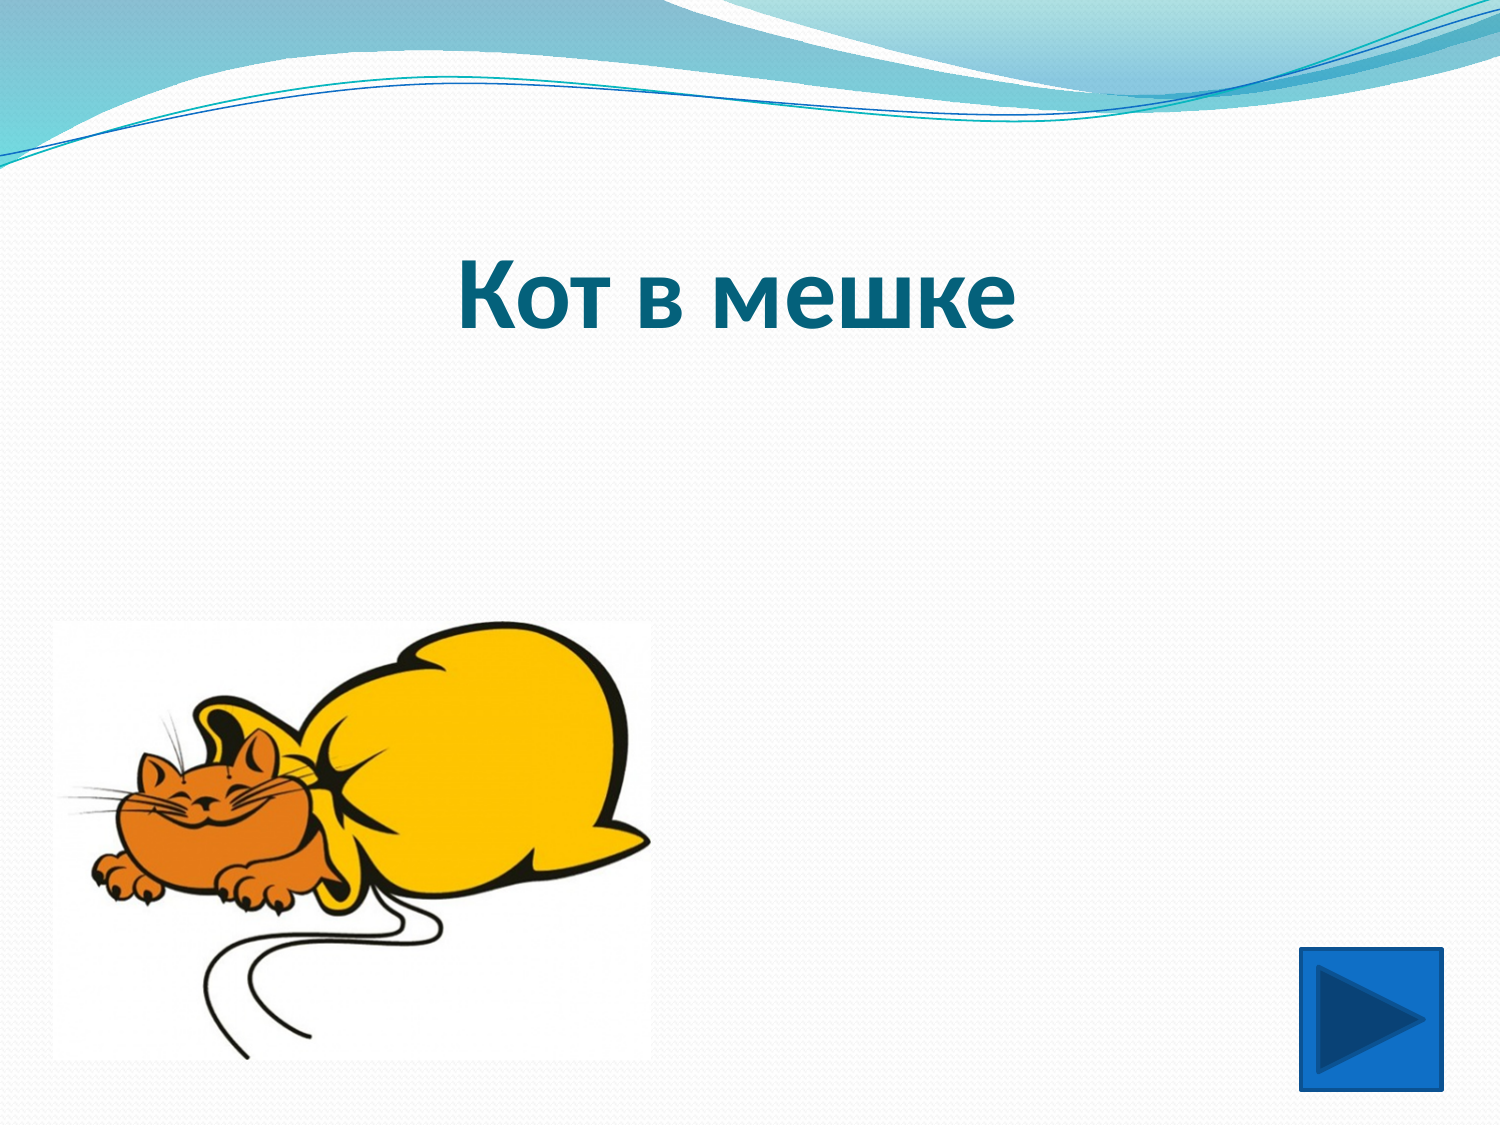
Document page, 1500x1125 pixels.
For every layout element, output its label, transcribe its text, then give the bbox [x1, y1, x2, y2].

title Кот в мешке [75, 115, 1425, 350]
text_box [1299, 947, 1444, 1092]
picture [52, 621, 651, 1060]
